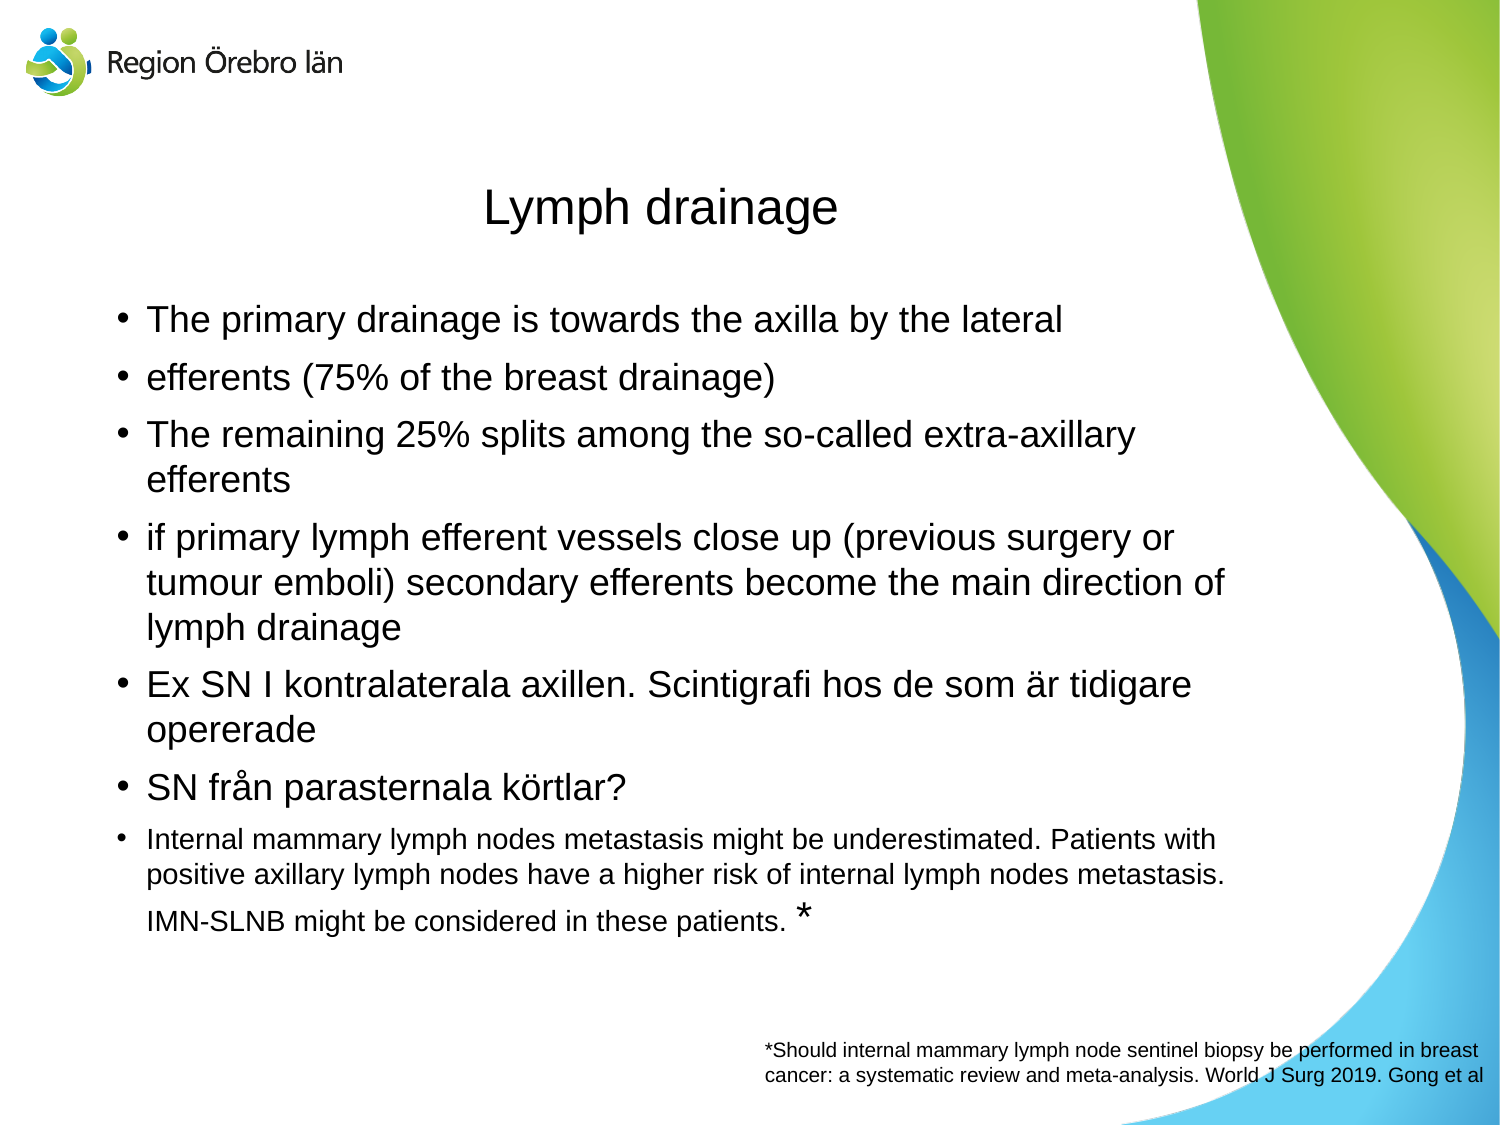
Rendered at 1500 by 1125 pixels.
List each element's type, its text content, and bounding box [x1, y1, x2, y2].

picture [0, 0, 1500, 1125]
text_box *Should internal mammary lymph node sentinel biopsy be performed in breast cancer: a systematic review and meta-analysis. World J Surg 2019. Gong et al [749, 1029, 1500, 1094]
title Lymph drainage [97, 11, 1226, 235]
list The primary drainage is towards the axilla by the lateral efferents (75% of the breast drainage) The remaining 25% splits among the so-called extra-axillary efferents if primary lymph efferent vessels close up (previous surgery or tumour emboli) secondary efferents become the main direction of lymph drainage Ex SN I kontralaterala axillen. Scintigrafi hos de som är tidigare opererade SN från parasternala körtlar? Internal mammary lymph nodes metastasis might be underestimated. Patients with positive axillary lymph nodes have a higher risk of internal lymph nodes metastasis. IMN-SLNB might be considered in these patients. * [116, 295, 1245, 872]
